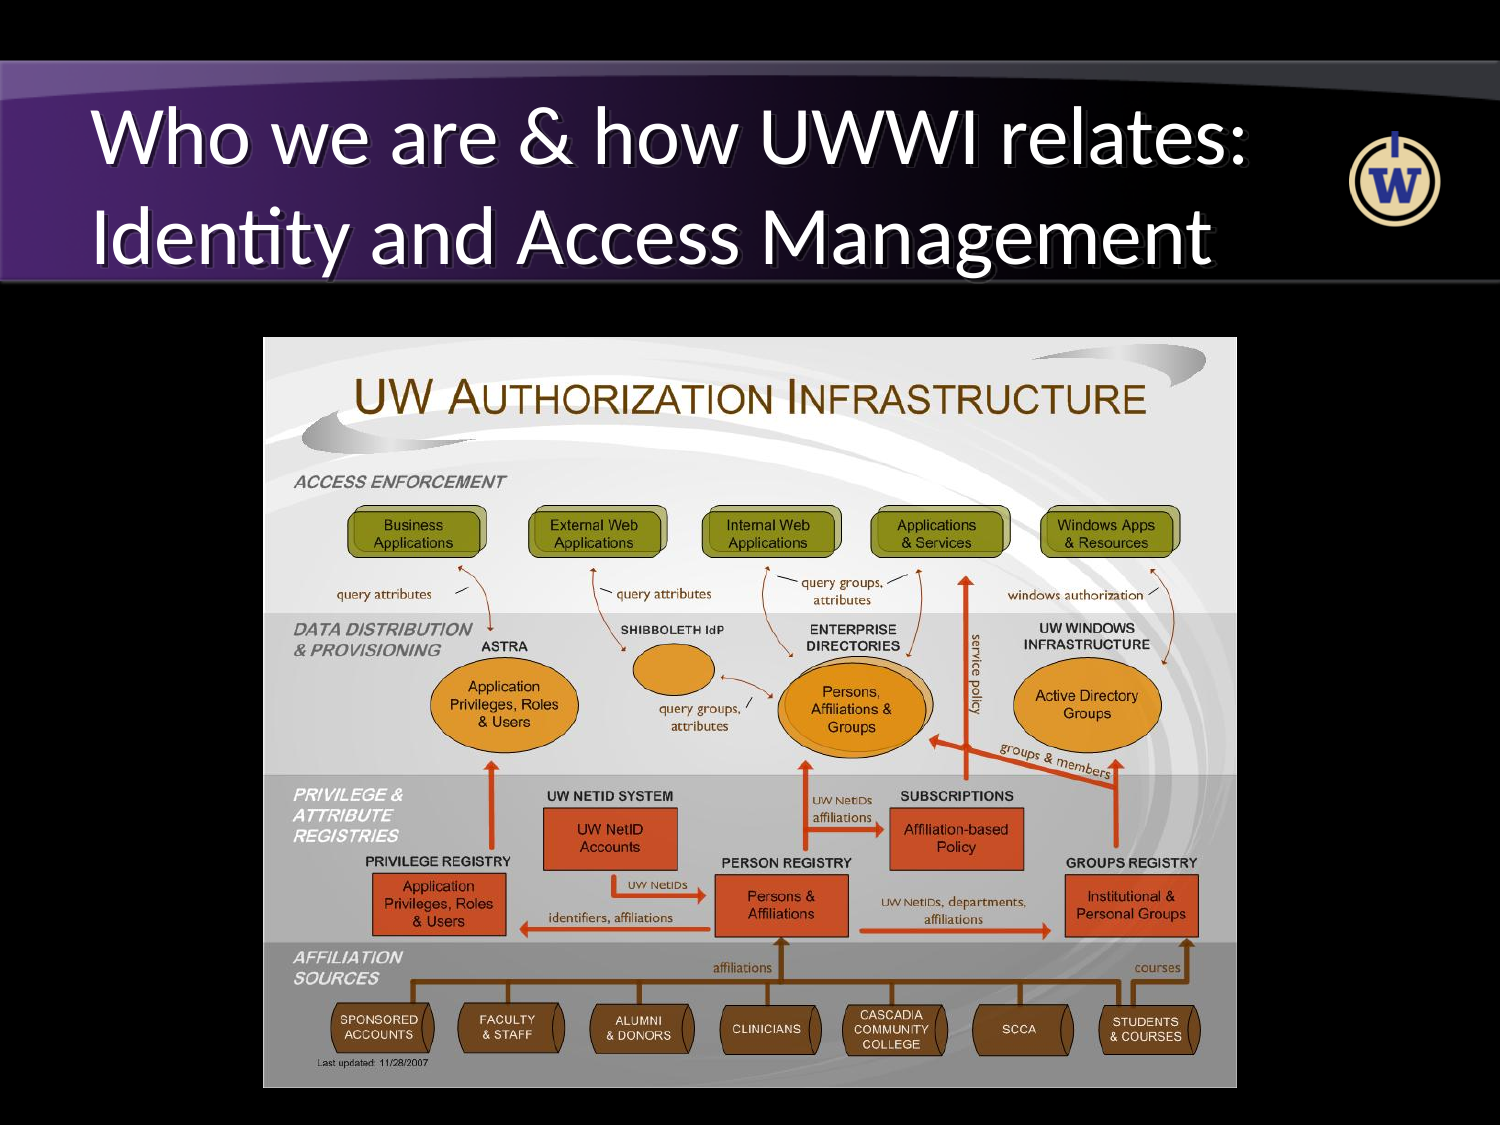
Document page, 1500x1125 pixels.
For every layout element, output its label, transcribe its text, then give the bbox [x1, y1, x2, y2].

title Who we are & how UWWI relates: Identity and Access Management [74, 112, 1326, 251]
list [262, 337, 1238, 1088]
picture [0, 24, 1500, 318]
